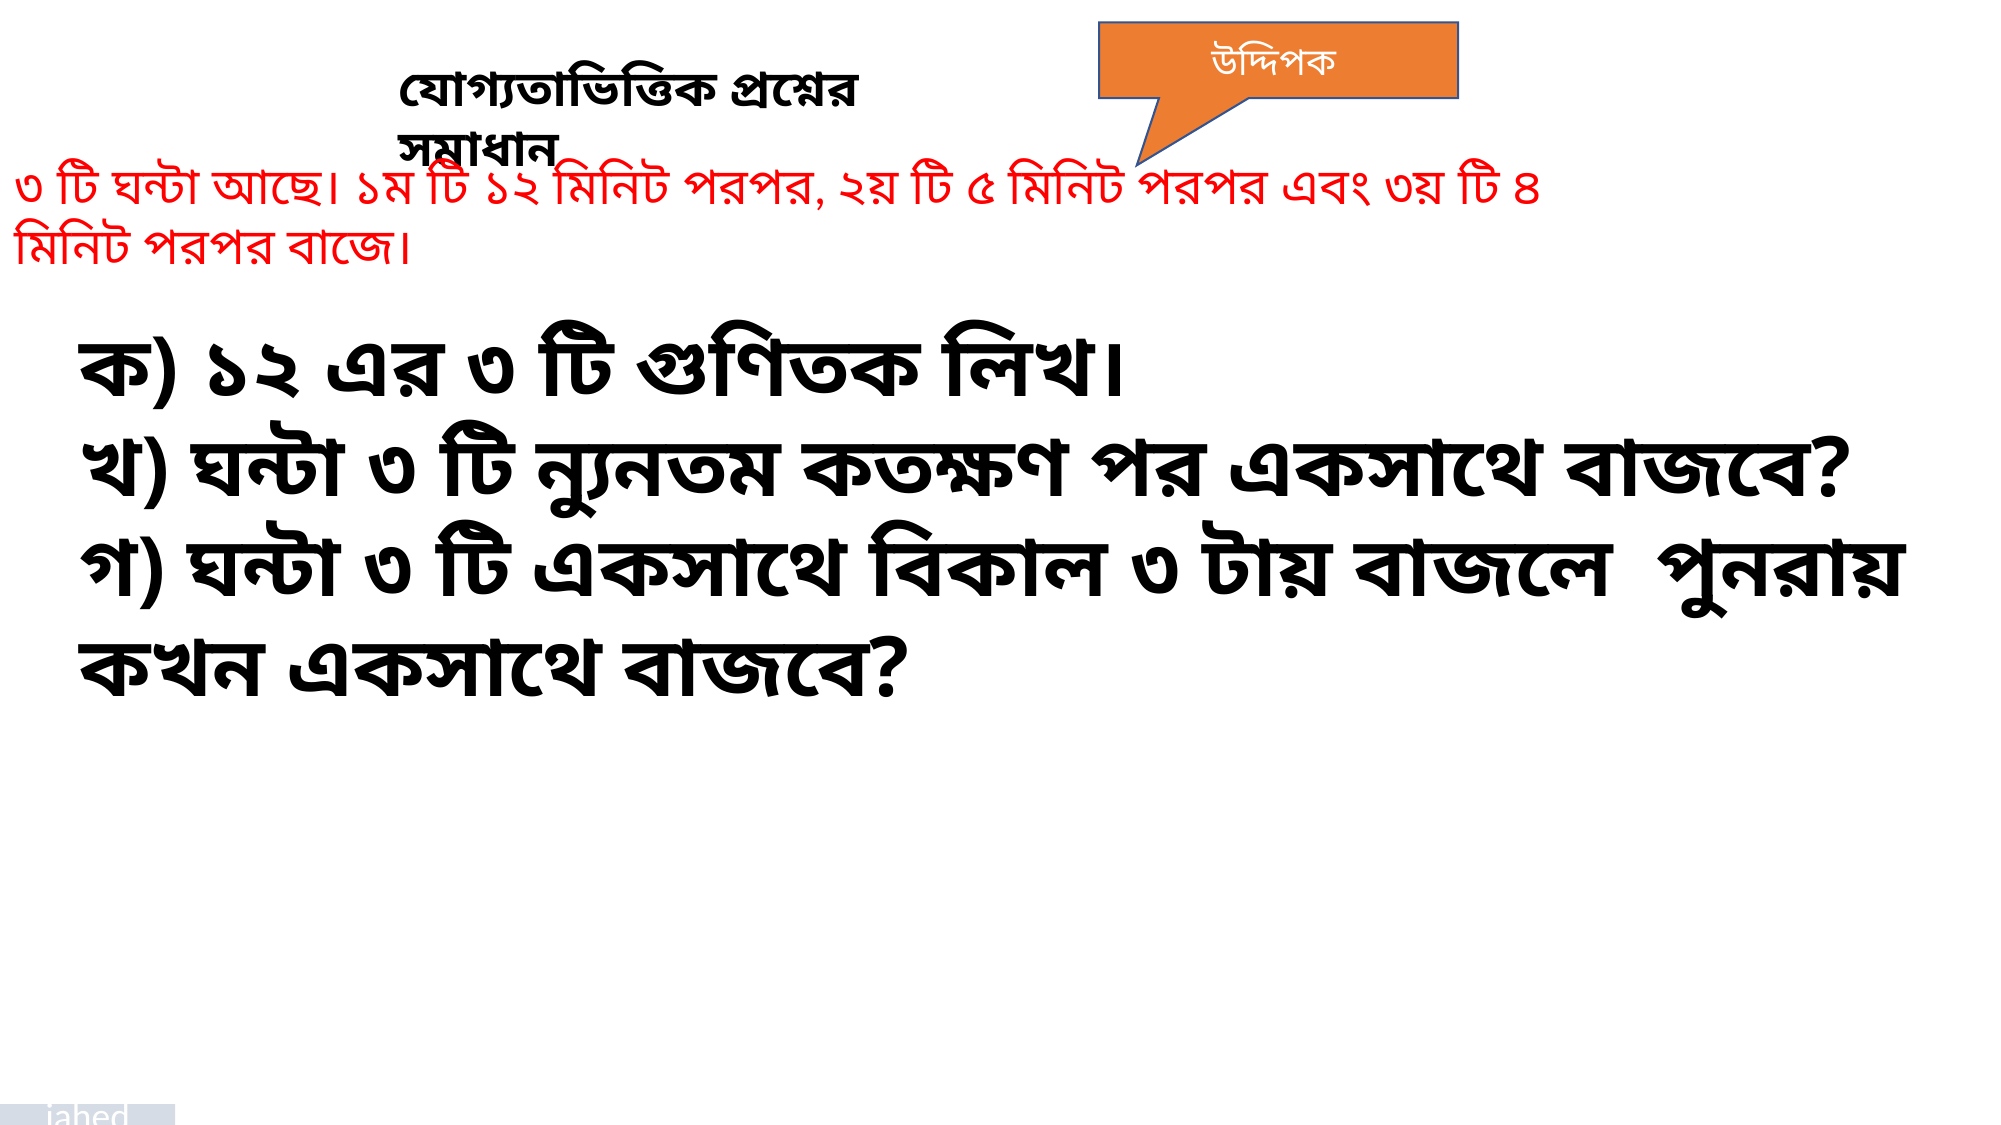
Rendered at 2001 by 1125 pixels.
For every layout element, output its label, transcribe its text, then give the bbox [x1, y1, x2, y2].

text_box ৩ টি ঘন্টা আছে। ১ম টি ১২ মিনিট পরপর, ২য় টি ৫ মিনিট পরপর এবং ৩য় টি ৪ মিনিট পরপর বাজে। [0, 147, 1680, 282]
text_box উদ্দিপক [1098, 21, 1460, 168]
text_box যোগ্যতাভিত্তিক প্রশ্নের সমাধান [383, 49, 1000, 147]
text_box jahed [0, 1103, 176, 1125]
text_box ক) ১২ এর ৩ টি গুণিতক লিখ। খ) ঘন্টা ৩ টি ন্যুনতম কতক্ষণ পর একসাথে বাজবে? গ) ঘন্টা ৩ টি একসাথে বিকাল ৩ টায় বাজলে পুনরায় কখন একসাথে বাজবে? [64, 305, 1944, 721]
